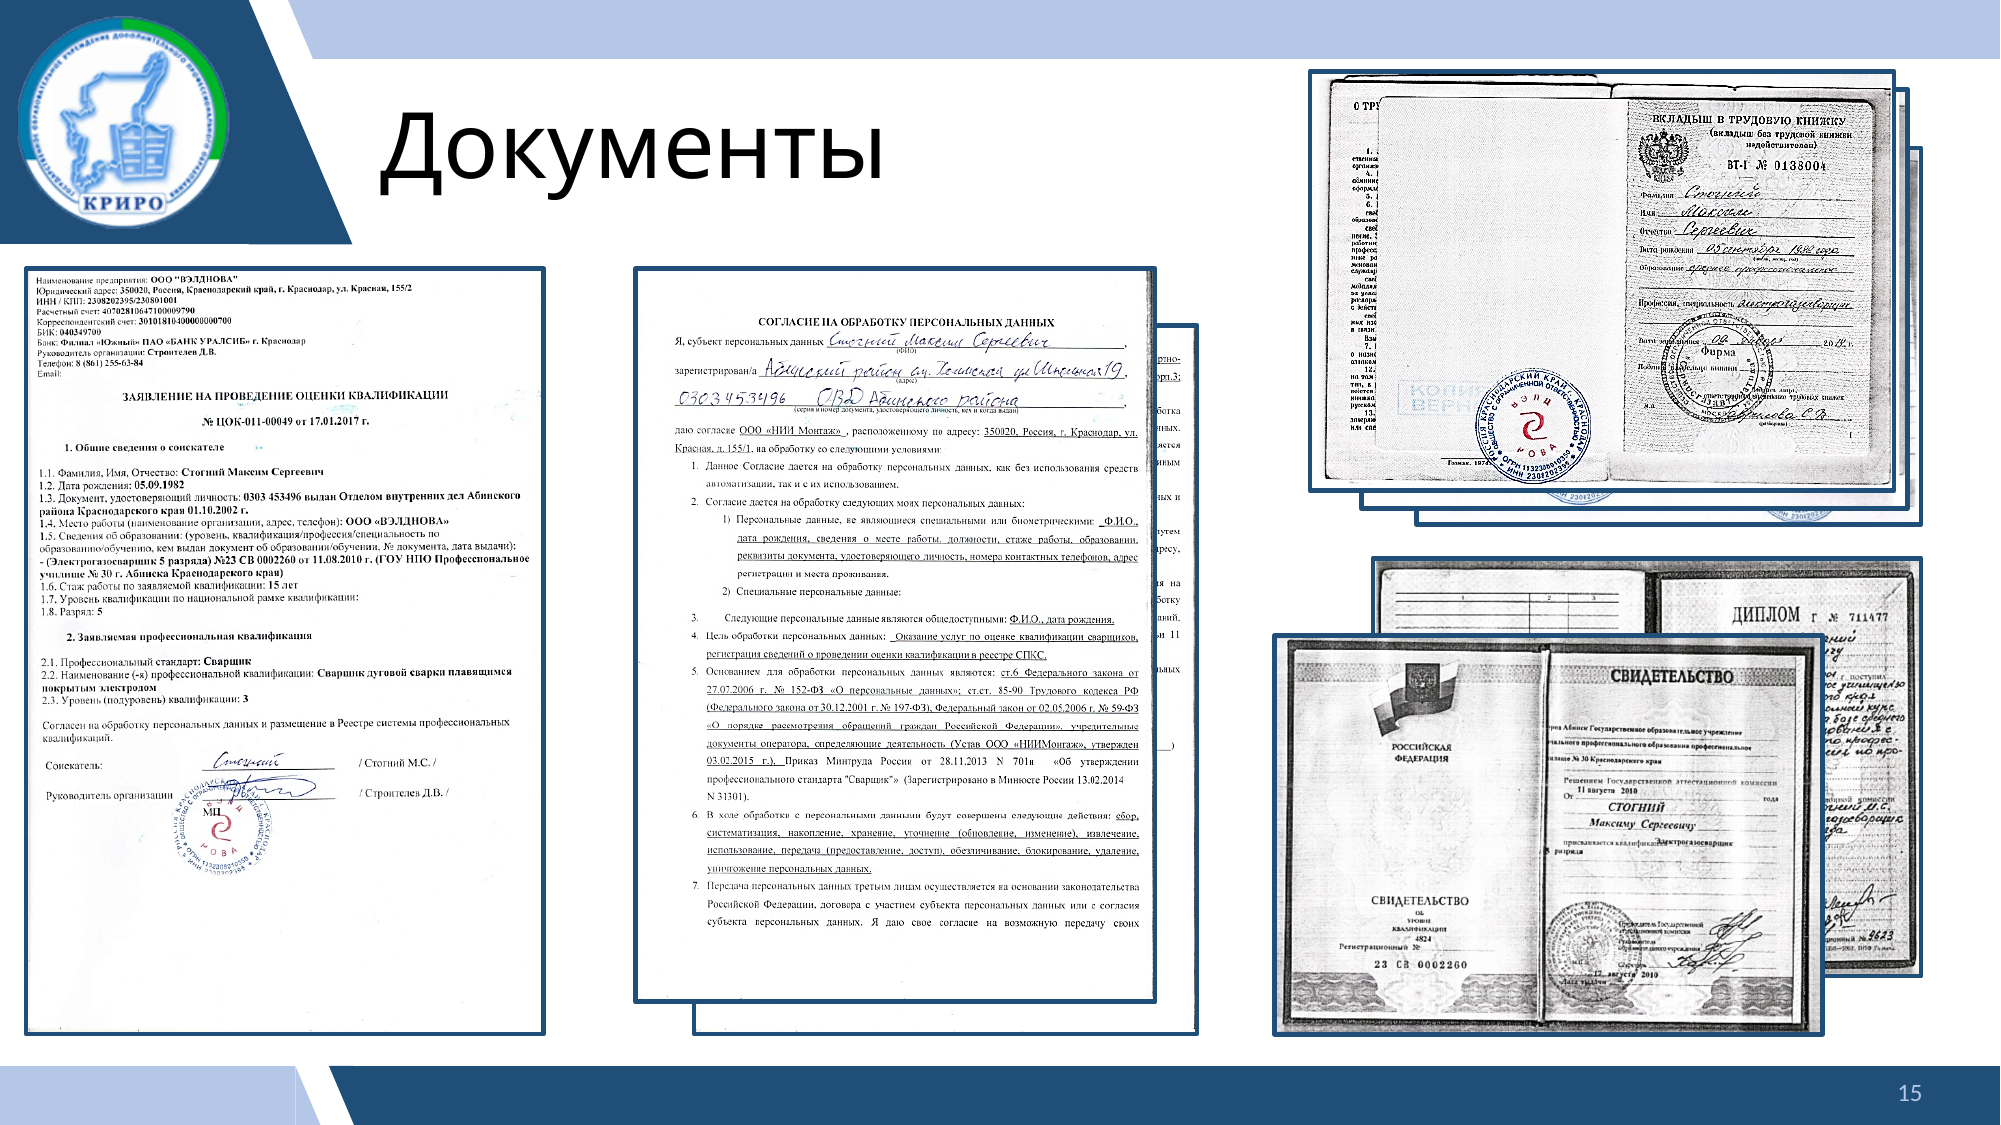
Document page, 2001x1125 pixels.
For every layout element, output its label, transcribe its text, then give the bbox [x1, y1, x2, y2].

picture [28, 270, 542, 1032]
title Документы [365, 75, 1308, 222]
picture [16, 16, 239, 229]
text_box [1312, 73, 1919, 523]
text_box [637, 270, 1195, 1032]
slide_number 15 [1487, 1061, 1938, 1122]
picture [1277, 523, 1919, 1107]
